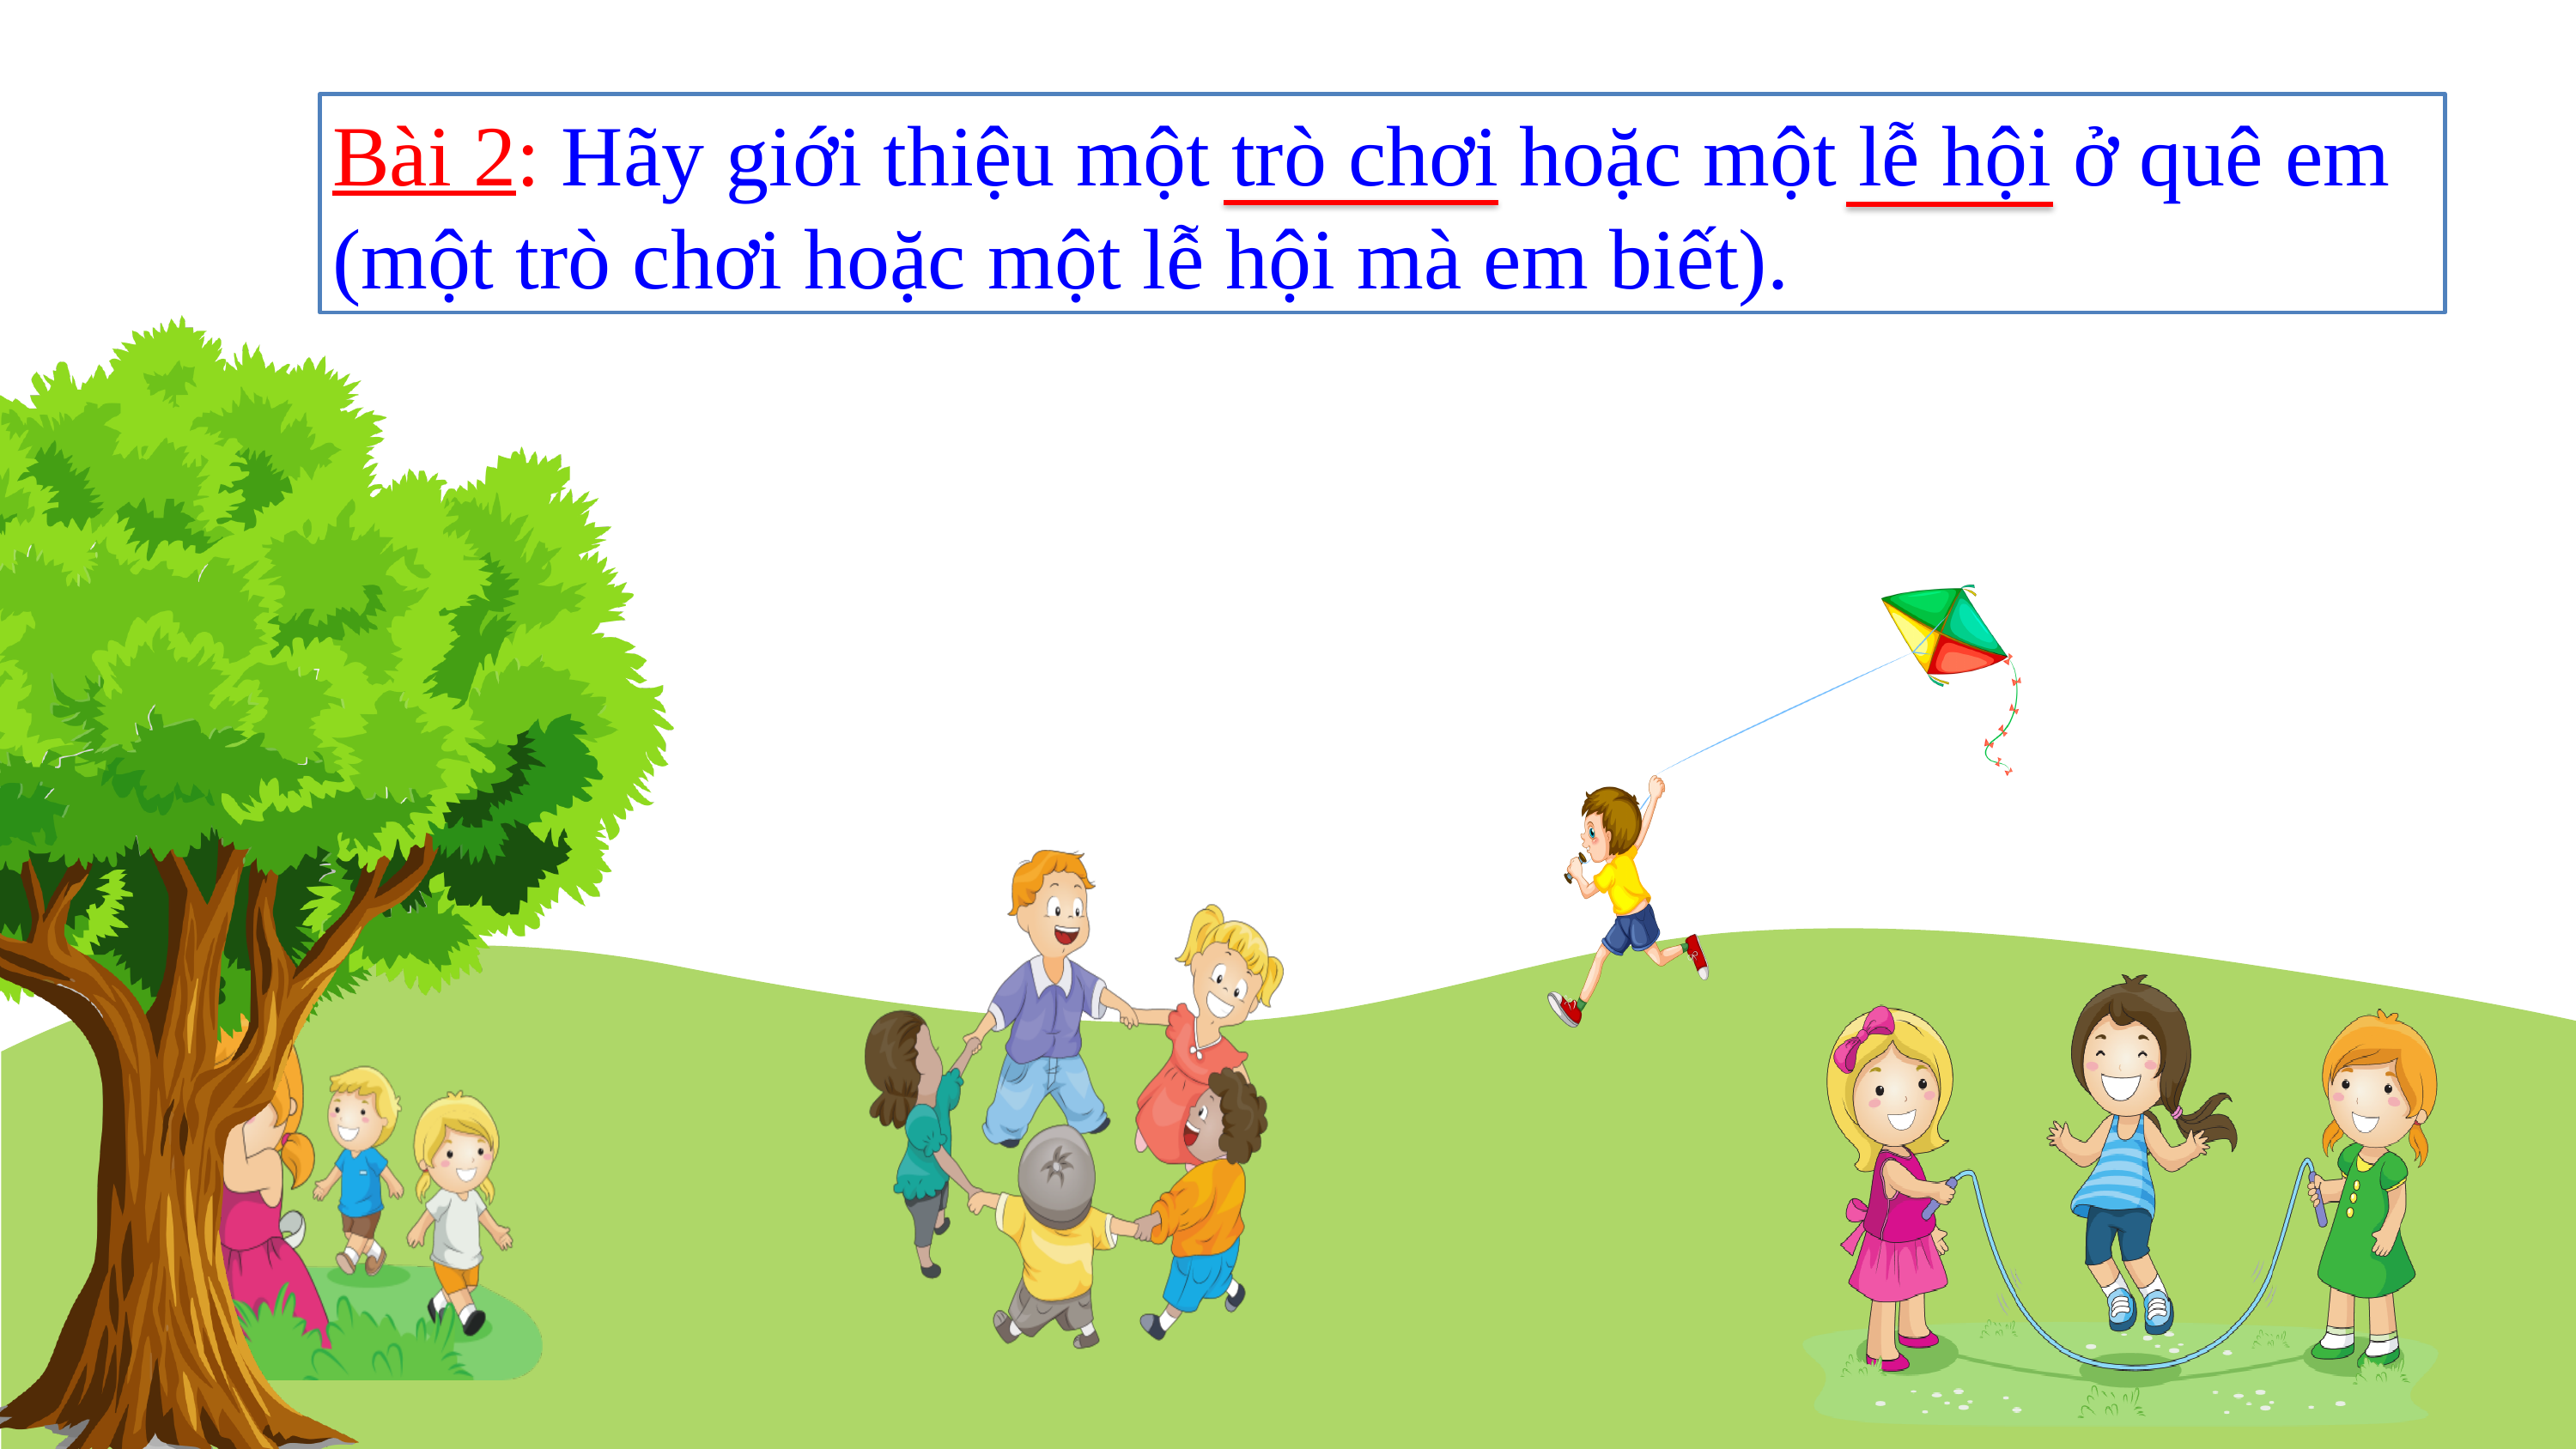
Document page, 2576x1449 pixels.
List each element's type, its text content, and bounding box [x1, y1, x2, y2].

text_box Bài 2: Hãy giới thiệu một trò chơi hoặc một lễ hội ở quê em (một trò chơi hoặc một lễ hội mà em biết). [318, 92, 2447, 314]
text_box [676, 584, 2443, 1427]
picture [0, 315, 674, 1449]
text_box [676, 927, 2576, 1449]
